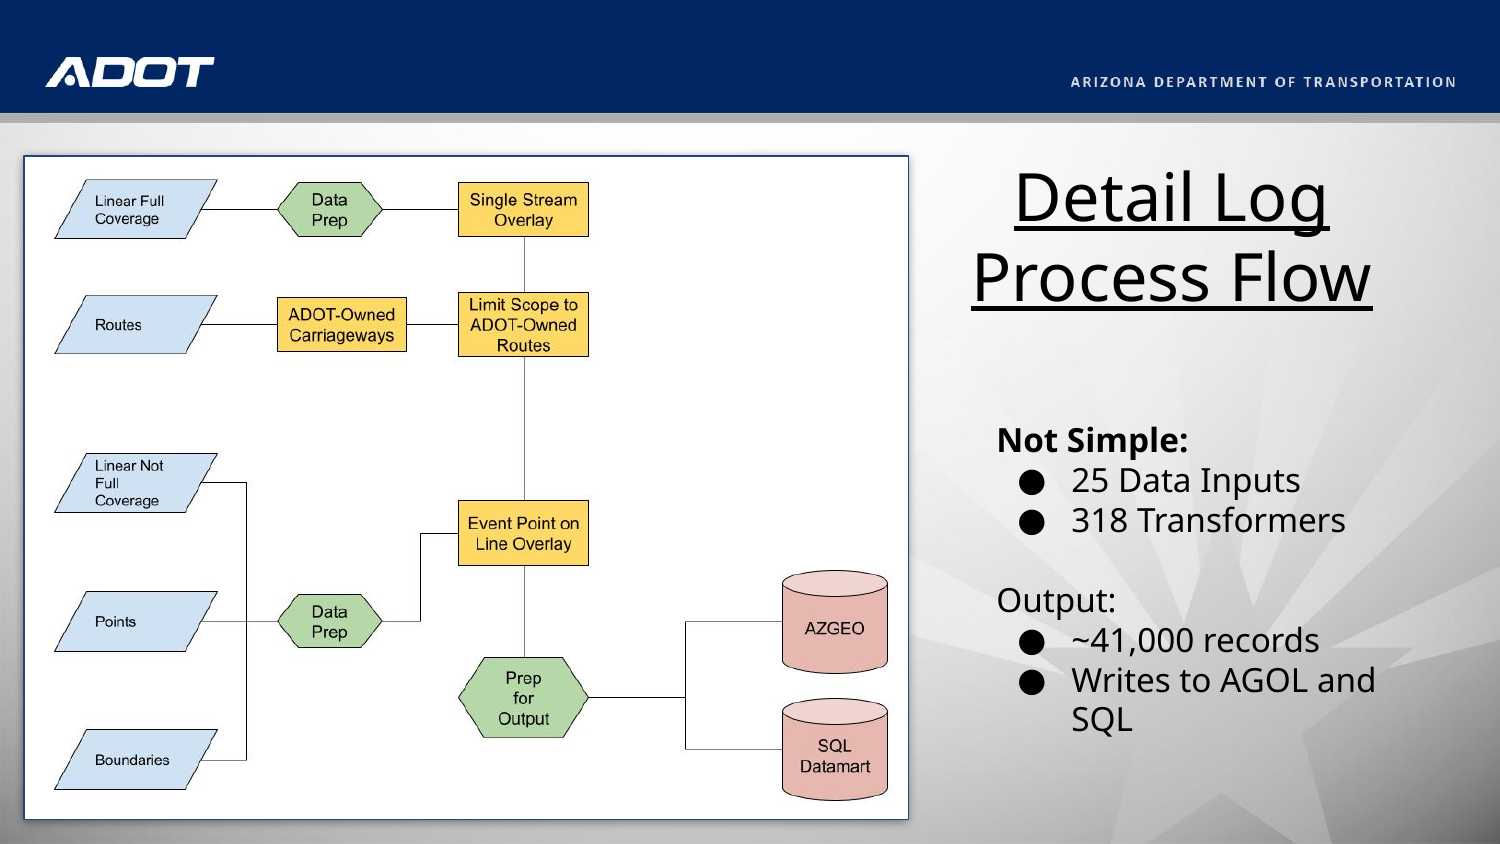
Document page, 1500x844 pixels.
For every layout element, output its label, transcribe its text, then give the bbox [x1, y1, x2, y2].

title Detail Log Process Flow [918, 164, 1425, 306]
picture [0, 0, 1500, 844]
text_box Not Simple: 25 Data Inputs 318 Transformers Output: ~41,000 records Writes to AGOL and SQL [981, 404, 1461, 794]
